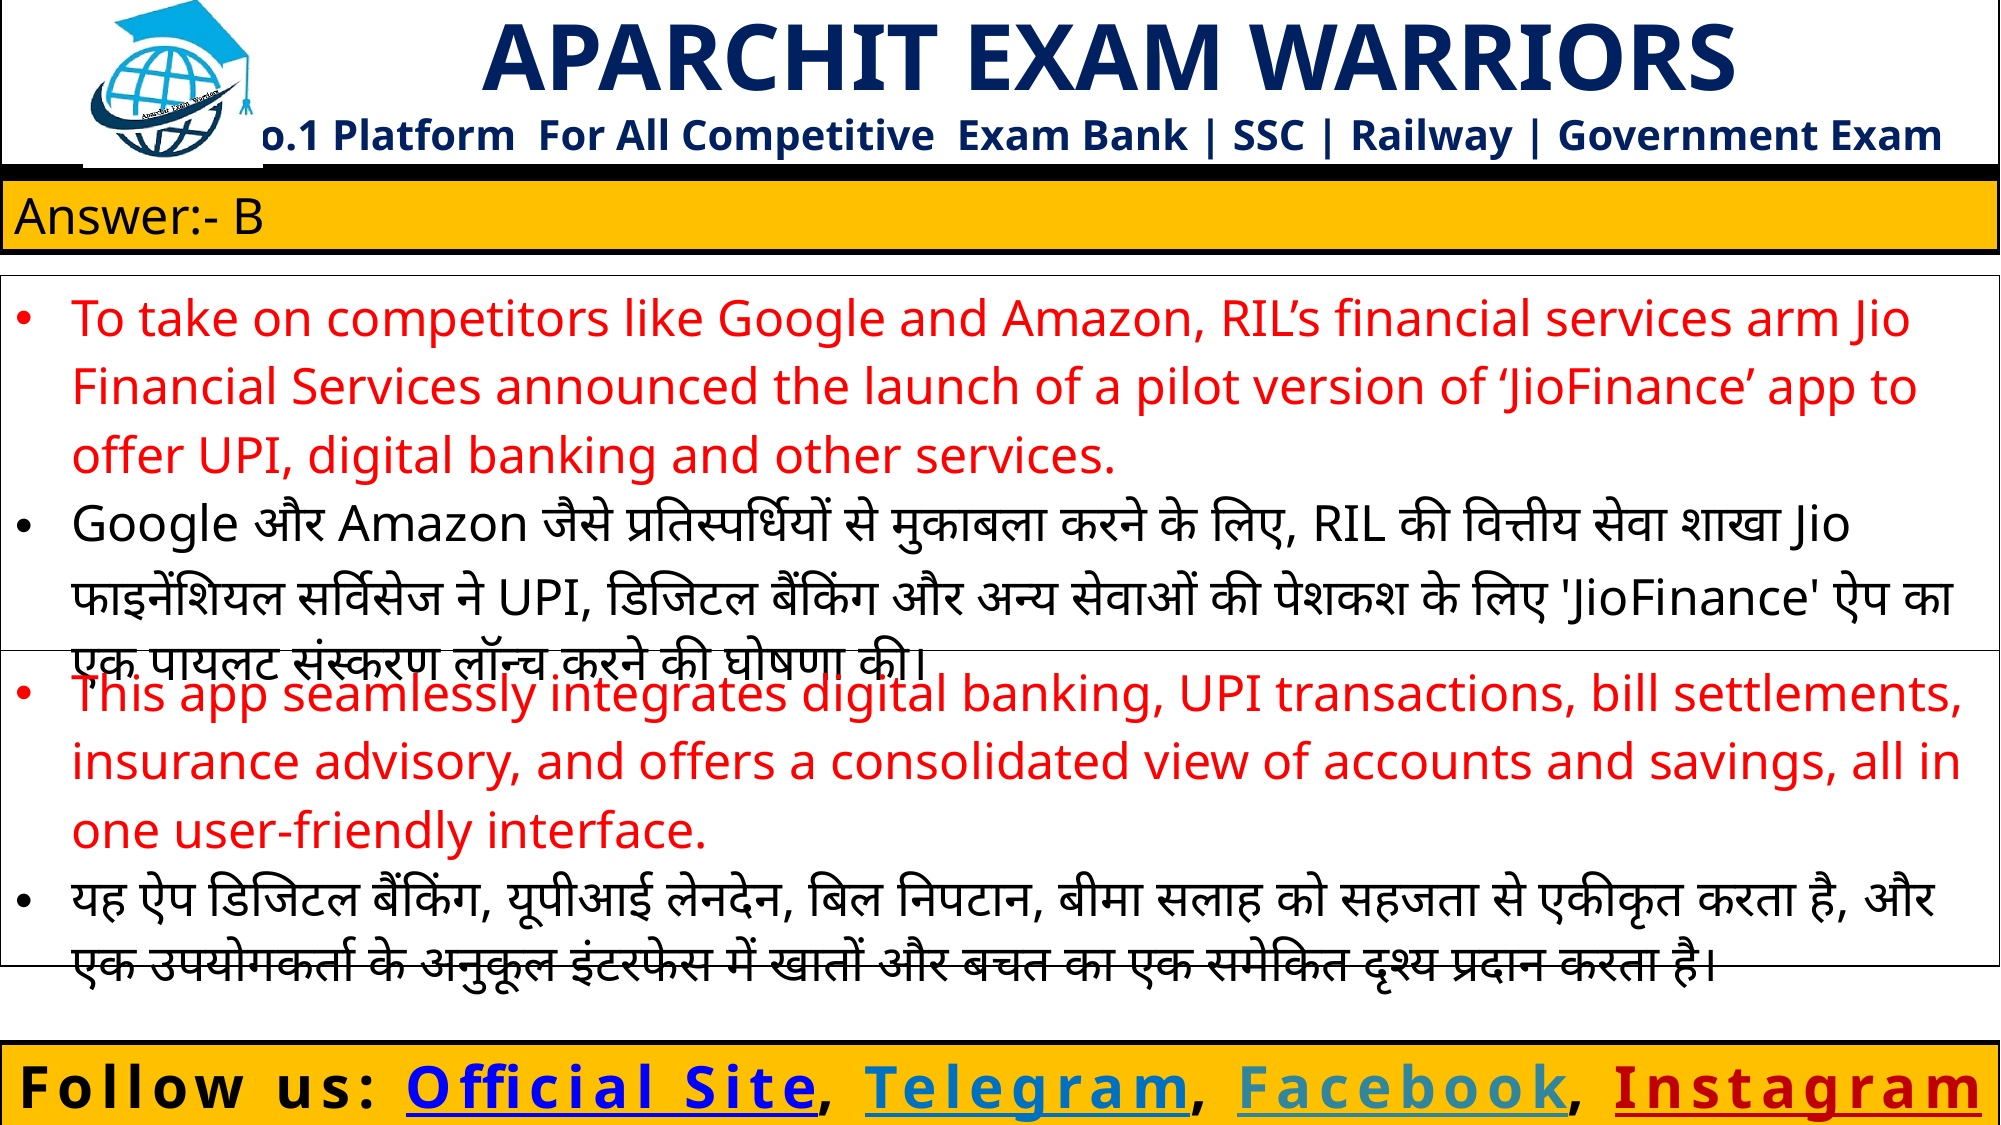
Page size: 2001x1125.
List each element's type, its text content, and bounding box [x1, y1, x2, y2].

text_box Follow us: Official Site, Telegram, Facebook, Instagram [0, 1042, 2000, 1125]
table_cell This app seamlessly integrates digital banking, UPI transactions, bill settlements, insurance advisory, and offers a consolidated view of accounts and savings, all in one user-friendly interface. यह ऐप डिजिटल बैंकिंग, यूपीआई लेनदेन, बिल निपटान, बीमा सलाह को सहजता से एकीकृत करता है, और एक उपयोगकर्ता के अनुकूल इंटरफेस में खातों और बचत का एक समेकित दृश्य प्रदान करता है। [1, 651, 1999, 965]
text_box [0, 0, 2000, 175]
text_box Answer:- B [0, 184, 2000, 253]
table_header To take on competitors like Google and Amazon, RIL’s financial services arm Jio Financial Services announced the launch of a pilot version of ‘JioFinance’ app to offer UPI, digital banking and other services. Google और Amazon जैसे प्रतिस्पर्धियों से मुकाबला करने के लिए, RIL की वित्तीय सेवा शाखा Jio फाइनेंशियल सर्विसेज ने UPI, डिजिटल बैंकिंग और अन्य सेवाओं की पेशकश के लिए 'JioFinance' ऐप का एक पायलट संस्करण लॉन्च करने की घोषणा की। [1, 276, 1999, 650]
